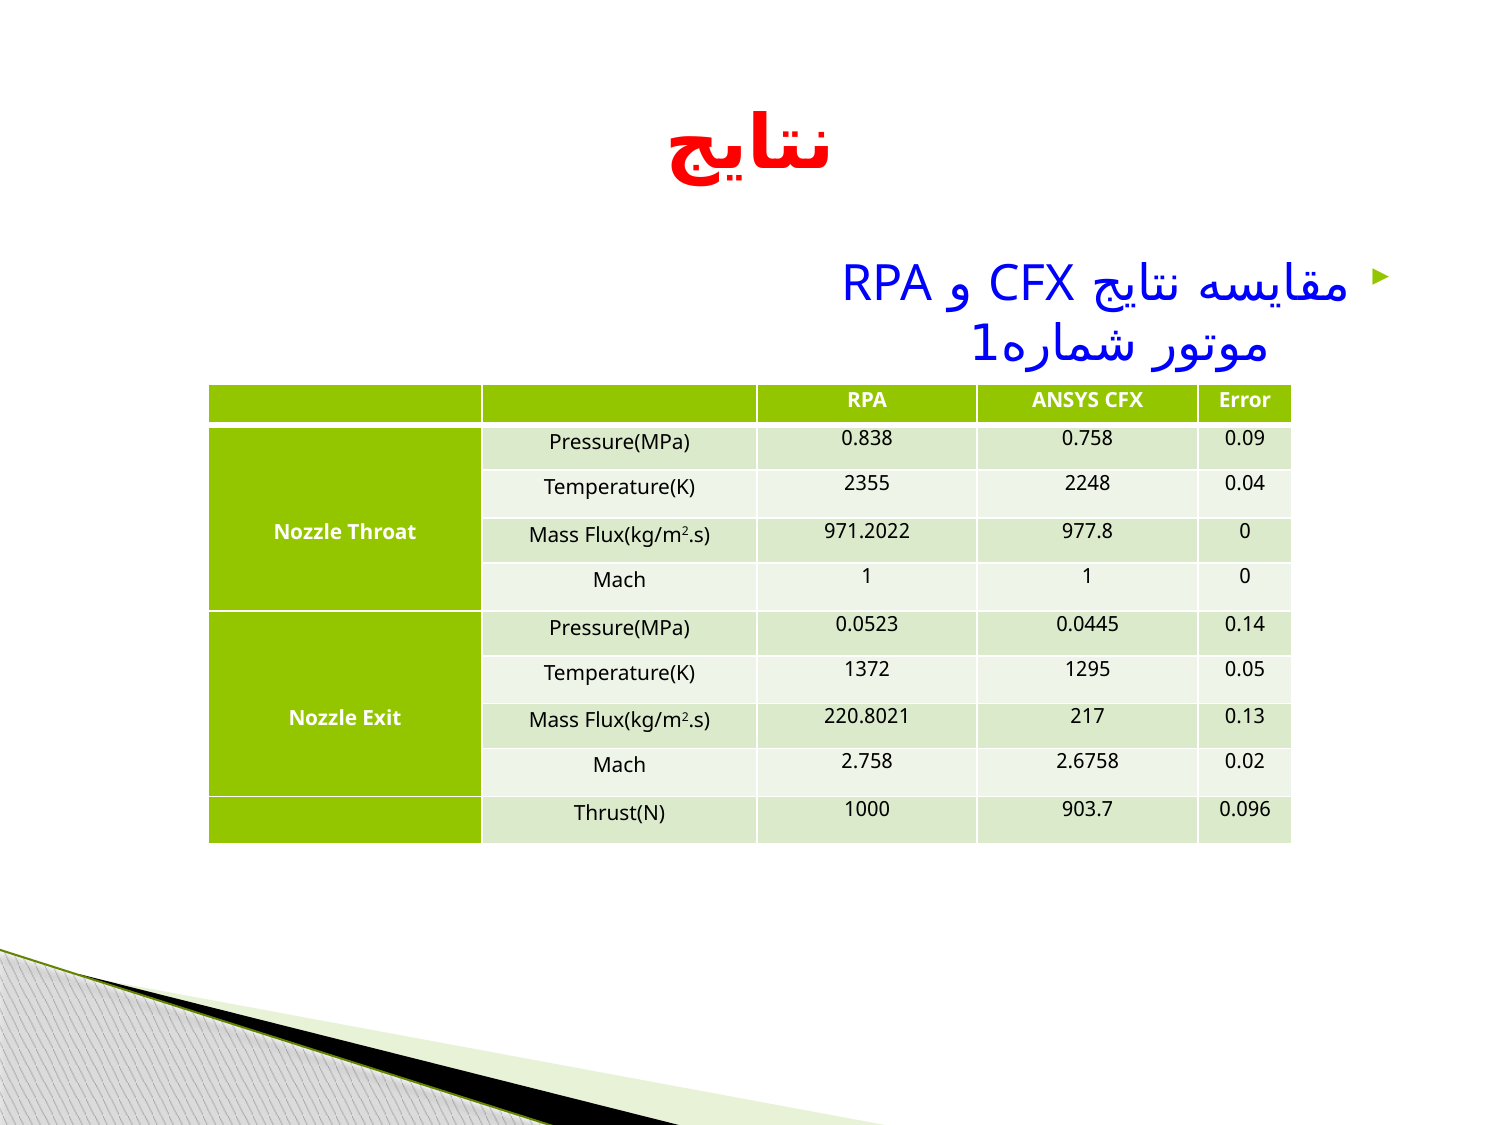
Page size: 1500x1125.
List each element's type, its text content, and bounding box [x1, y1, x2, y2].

table_cell 0.04 [1199, 471, 1291, 517]
table_header RPA [758, 385, 976, 422]
table_cell Nozzle Throat [209, 428, 481, 610]
table_cell 0.14 [1199, 612, 1291, 655]
table_cell 0.0445 [978, 612, 1197, 655]
table_cell 971.2022 [758, 519, 976, 562]
table_cell 2355 [758, 471, 976, 517]
table_cell 1372 [758, 657, 976, 703]
table_cell 0.838 [758, 428, 976, 469]
table_cell 1295 [978, 657, 1197, 703]
table_cell [209, 797, 481, 843]
table_cell 0.0523 [758, 612, 976, 655]
table_cell 2248 [978, 471, 1197, 517]
table_cell 0.02 [1199, 749, 1291, 796]
table_cell Mach [483, 564, 756, 610]
table_cell 0.096 [1199, 797, 1291, 843]
table_cell 2.6758 [978, 749, 1197, 796]
table_cell Temperature(K) [483, 471, 756, 517]
table_cell 903.7 [978, 797, 1197, 843]
table_cell 0.13 [1199, 704, 1291, 748]
table_cell Mach [483, 749, 756, 796]
table_header Error [1199, 385, 1291, 422]
table_cell Mass Flux(kg/m2.s) [483, 519, 756, 562]
table_cell Nozzle Exit [209, 612, 481, 796]
table_cell Temperature(K) [483, 657, 756, 703]
table_cell Pressure(MPa) [483, 612, 756, 655]
table_cell 0 [1199, 519, 1291, 562]
list مقایسه نتایج CFX و RPA موتور شماره1 [75, 243, 1425, 986]
table_cell 217 [978, 704, 1197, 748]
table_header ANSYS CFX [978, 385, 1197, 422]
table_cell 220.8021 [758, 704, 976, 748]
table_cell Pressure(MPa) [483, 428, 756, 469]
table_cell 2.758 [758, 749, 976, 796]
title نتایج [75, 45, 1425, 233]
table_cell 1 [758, 564, 976, 610]
table_cell 1 [978, 564, 1197, 610]
table_header [483, 385, 756, 422]
table_cell 0.09 [1199, 428, 1291, 469]
table_cell 977.8 [978, 519, 1197, 562]
table_cell 0.758 [978, 428, 1197, 469]
table_cell 1000 [758, 797, 976, 843]
table_cell 0.05 [1199, 657, 1291, 703]
table_cell Mass Flux(kg/m2.s) [483, 704, 756, 748]
table_cell 0 [1199, 564, 1291, 610]
table_header [209, 385, 481, 422]
table_cell Thrust(N) [483, 797, 756, 843]
